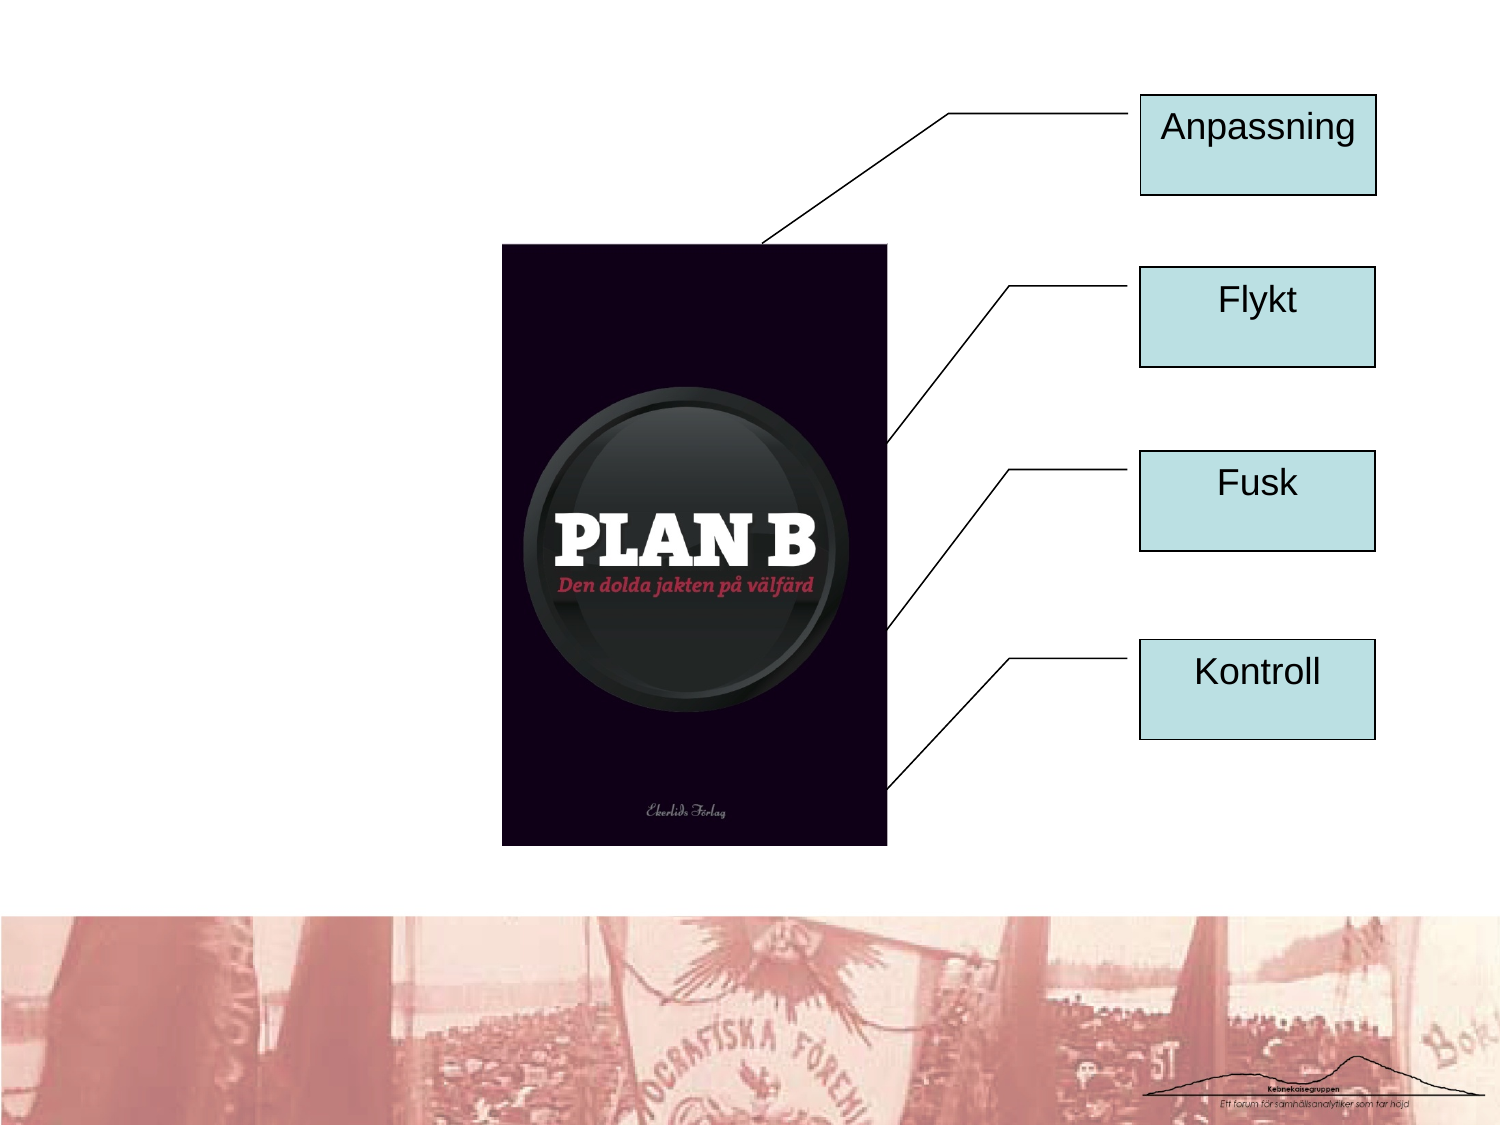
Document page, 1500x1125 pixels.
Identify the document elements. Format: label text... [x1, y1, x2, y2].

picture [0, 0, 1500, 1125]
text_box Fusk [1139, 450, 1376, 551]
text_box Flykt [1139, 267, 1376, 368]
text_box Anpassning [1140, 94, 1376, 195]
text_box Kontroll [1139, 639, 1376, 740]
